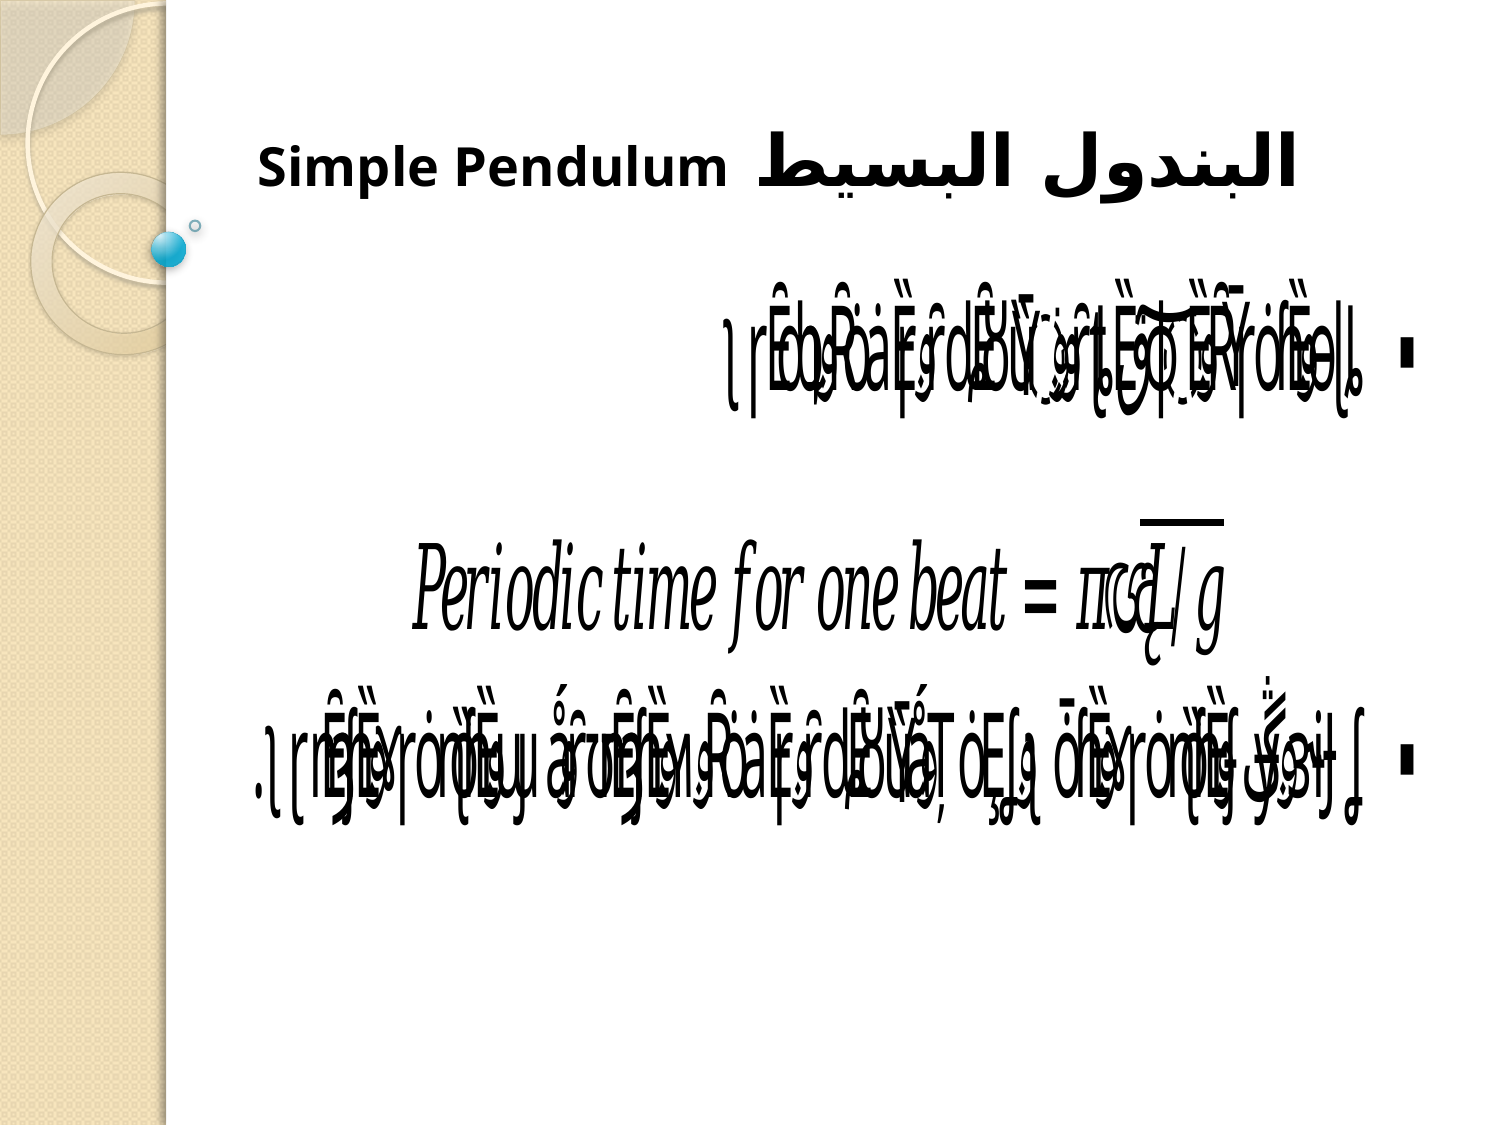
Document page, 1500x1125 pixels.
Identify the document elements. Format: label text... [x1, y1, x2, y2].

picture [213, 266, 1432, 906]
title البندول البسيط Simple Pendulum [206, 66, 1376, 209]
